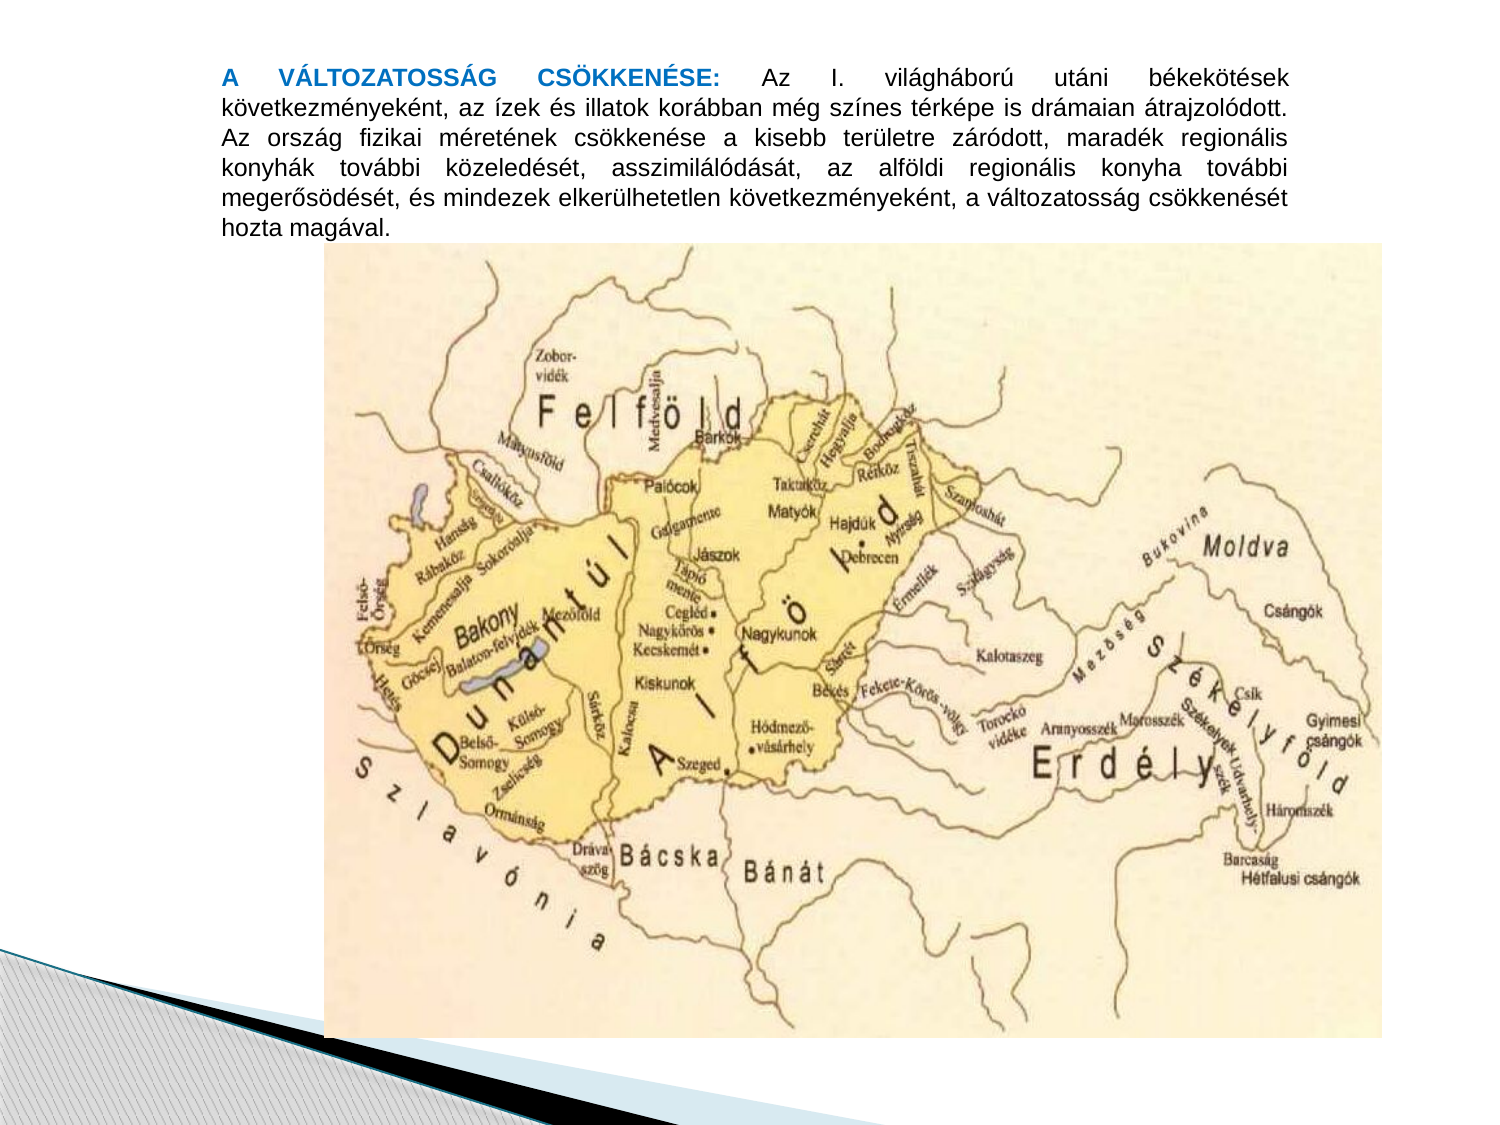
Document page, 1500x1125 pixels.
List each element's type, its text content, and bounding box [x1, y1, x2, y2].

text_box A VÁLTOZATOSSÁG CSÖKKENÉSE: Az I. világháború utáni békekötések következményeként, az ízek és illatok korábban még színes térképe is drámaian átrajzolódott. Az ország fizikai méretének csökkenése a kisebb területre záródott, maradék regionális konyhák további közeledését, asszimilálódását, az alföldi regionális konyha további megerősödését, és mindezek elkerülhetetlen következményeként, a változatosság csökkenését hozta magával. [206, 54, 1306, 279]
picture [324, 243, 1383, 1038]
